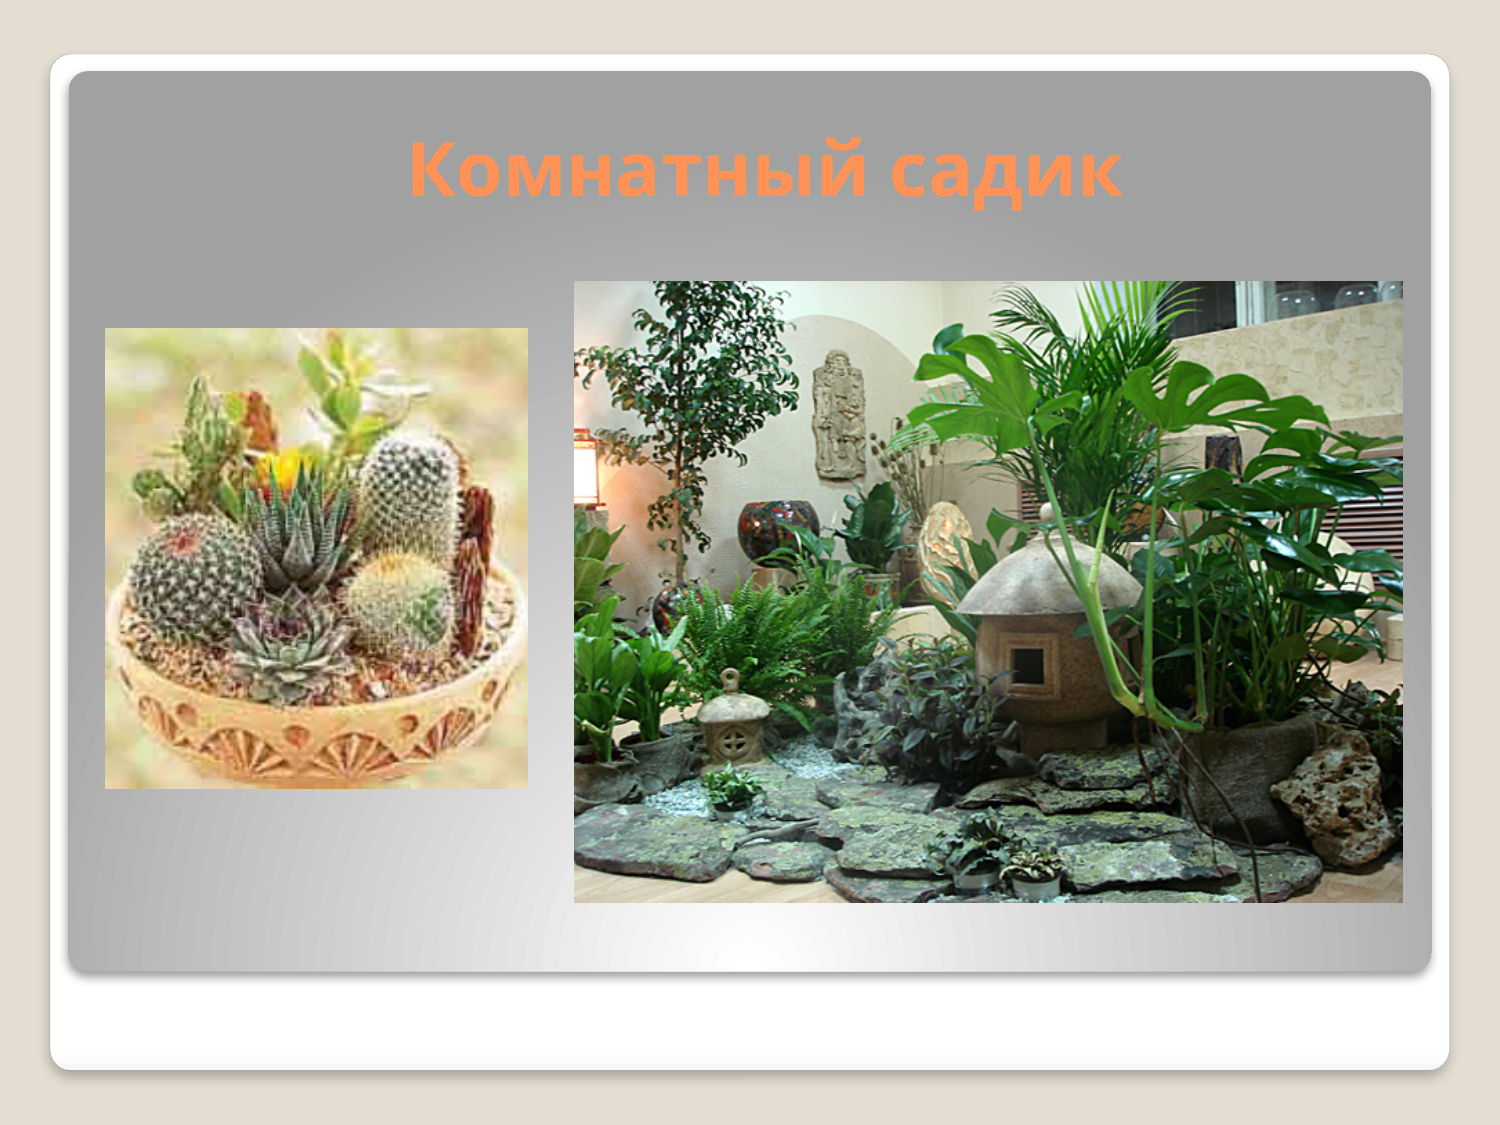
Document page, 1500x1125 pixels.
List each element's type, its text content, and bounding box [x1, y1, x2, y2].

title Комнатный садик [93, 46, 1437, 220]
picture [105, 327, 528, 789]
picture [573, 280, 1403, 903]
